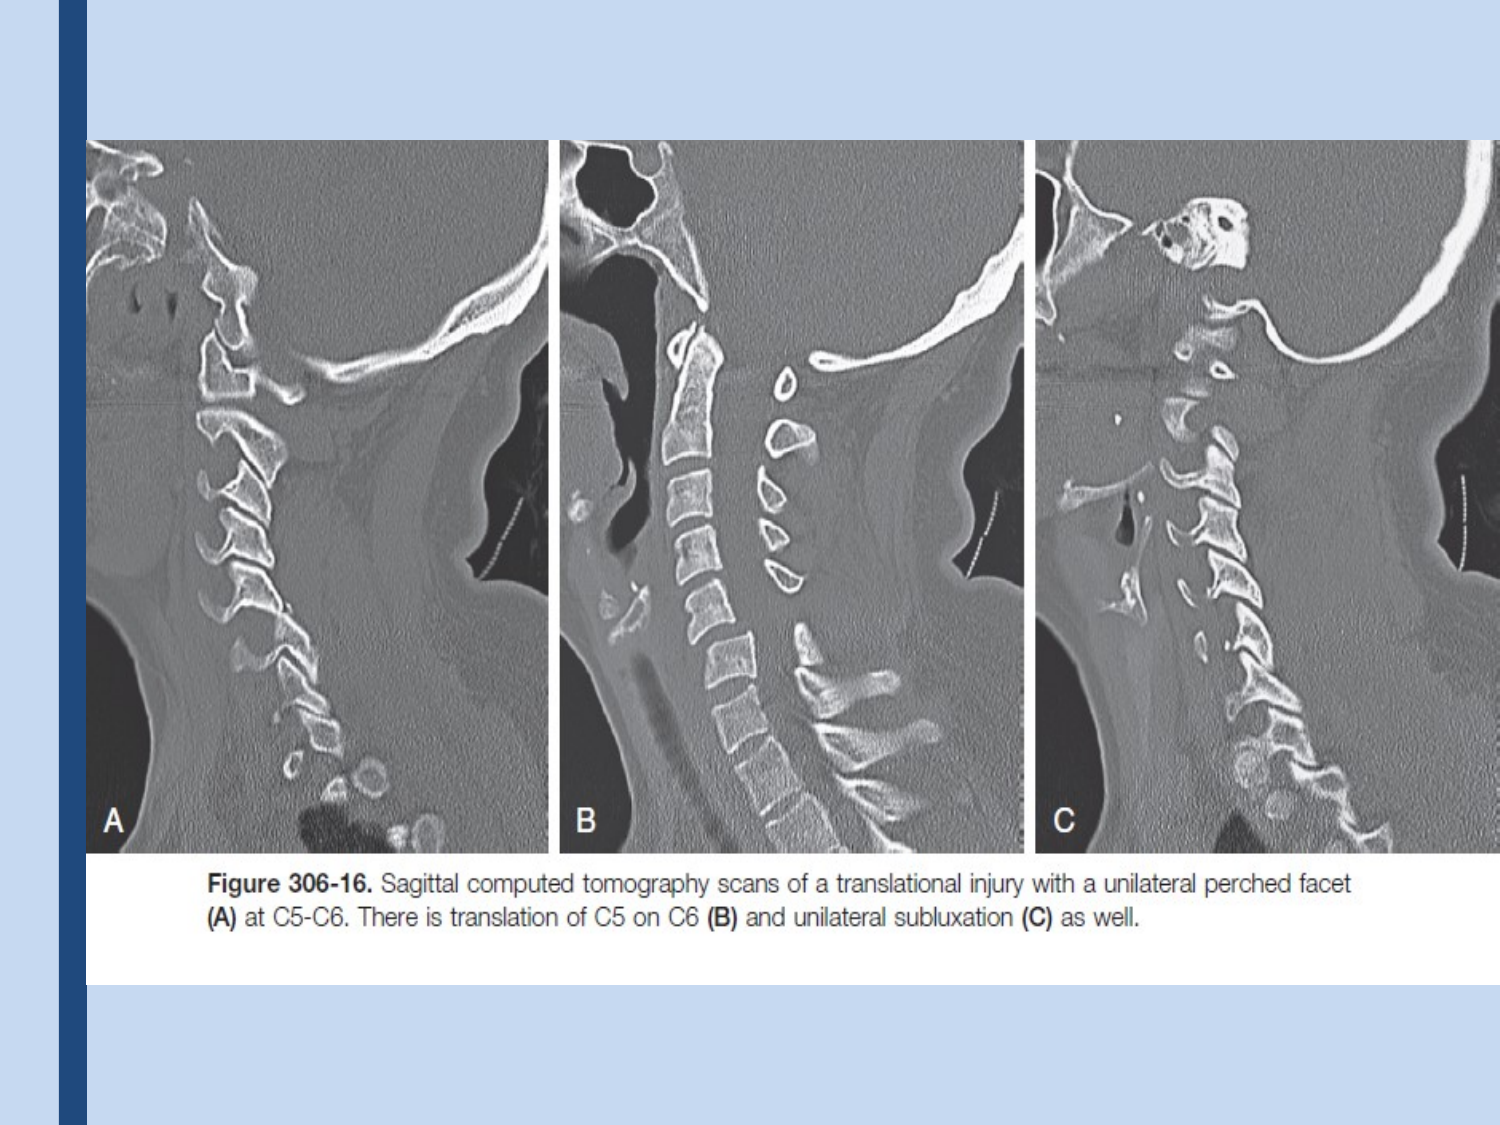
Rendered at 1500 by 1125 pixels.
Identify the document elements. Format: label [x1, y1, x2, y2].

list [86, 140, 1500, 985]
